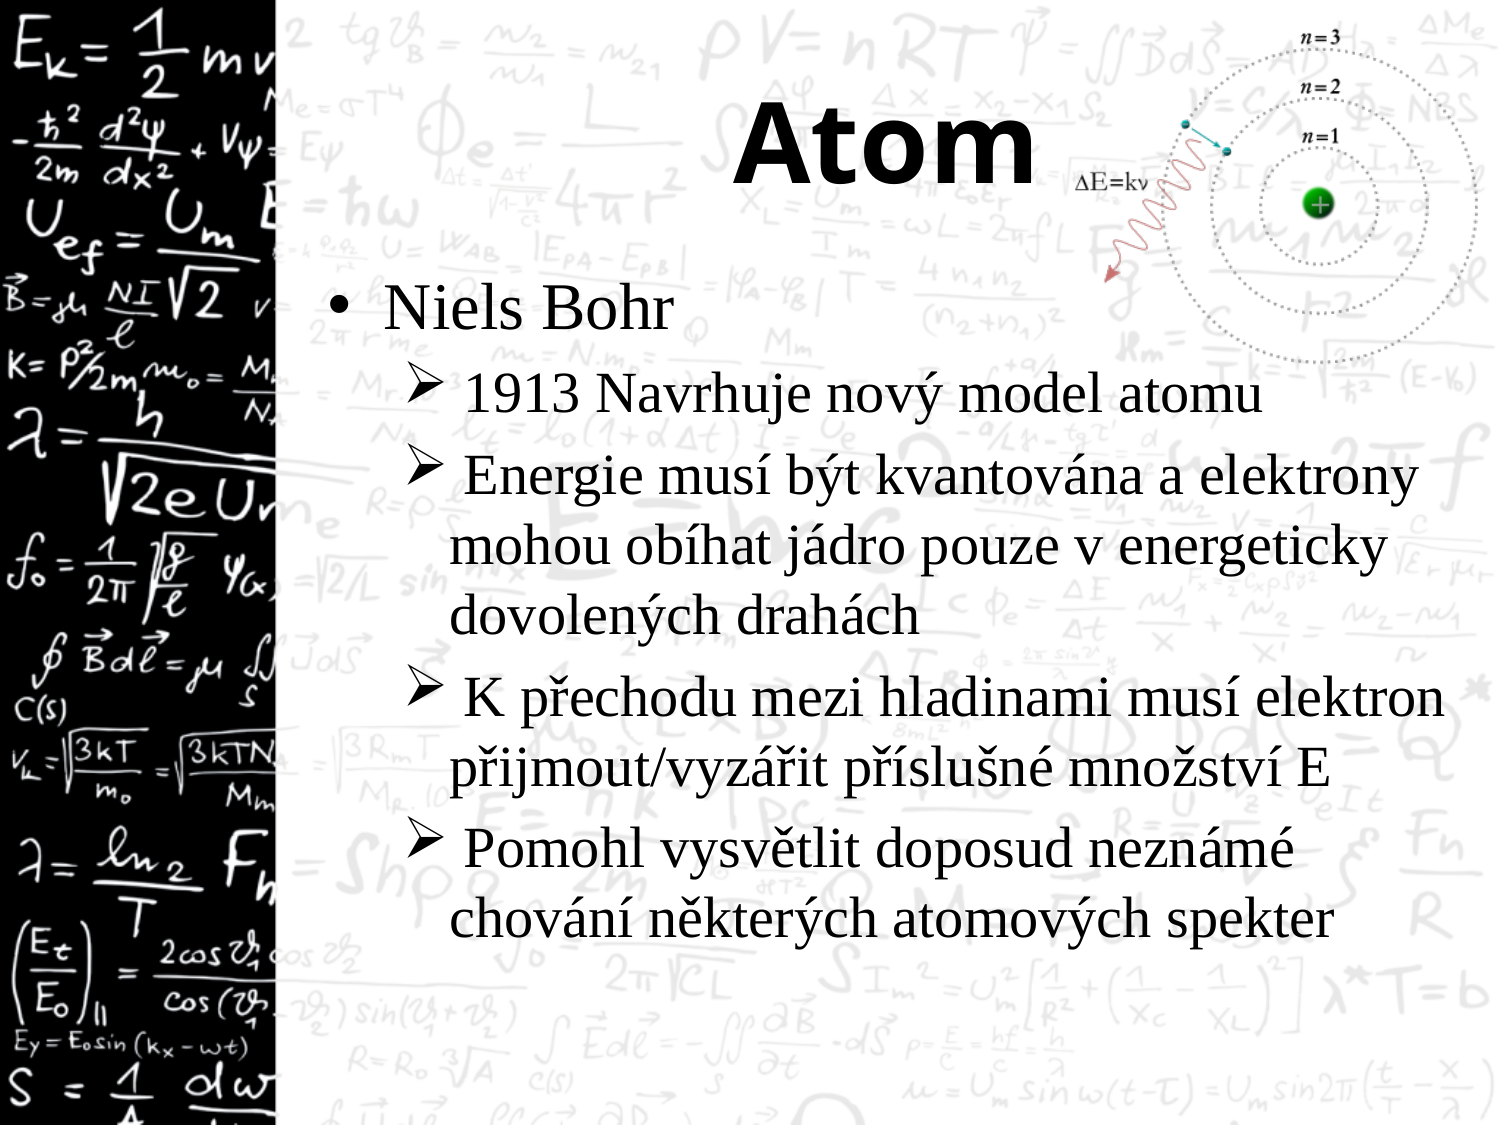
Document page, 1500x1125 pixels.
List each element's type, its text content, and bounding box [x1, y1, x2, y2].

list Niels Bohr 1913 Navrhuje nový model atomu Energie musí být kvantována a elektrony mohou obíhat jádro pouze v energeticky dovolených drahách K přechodu mezi hladinami musí elektron přijmout/vyzářit příslušné množství E Pomohl vysvětlit doposud neznámé chování některých atomových spekter [312, 255, 1463, 1005]
picture [0, 0, 1500, 1125]
title Atom [312, 45, 1063, 233]
